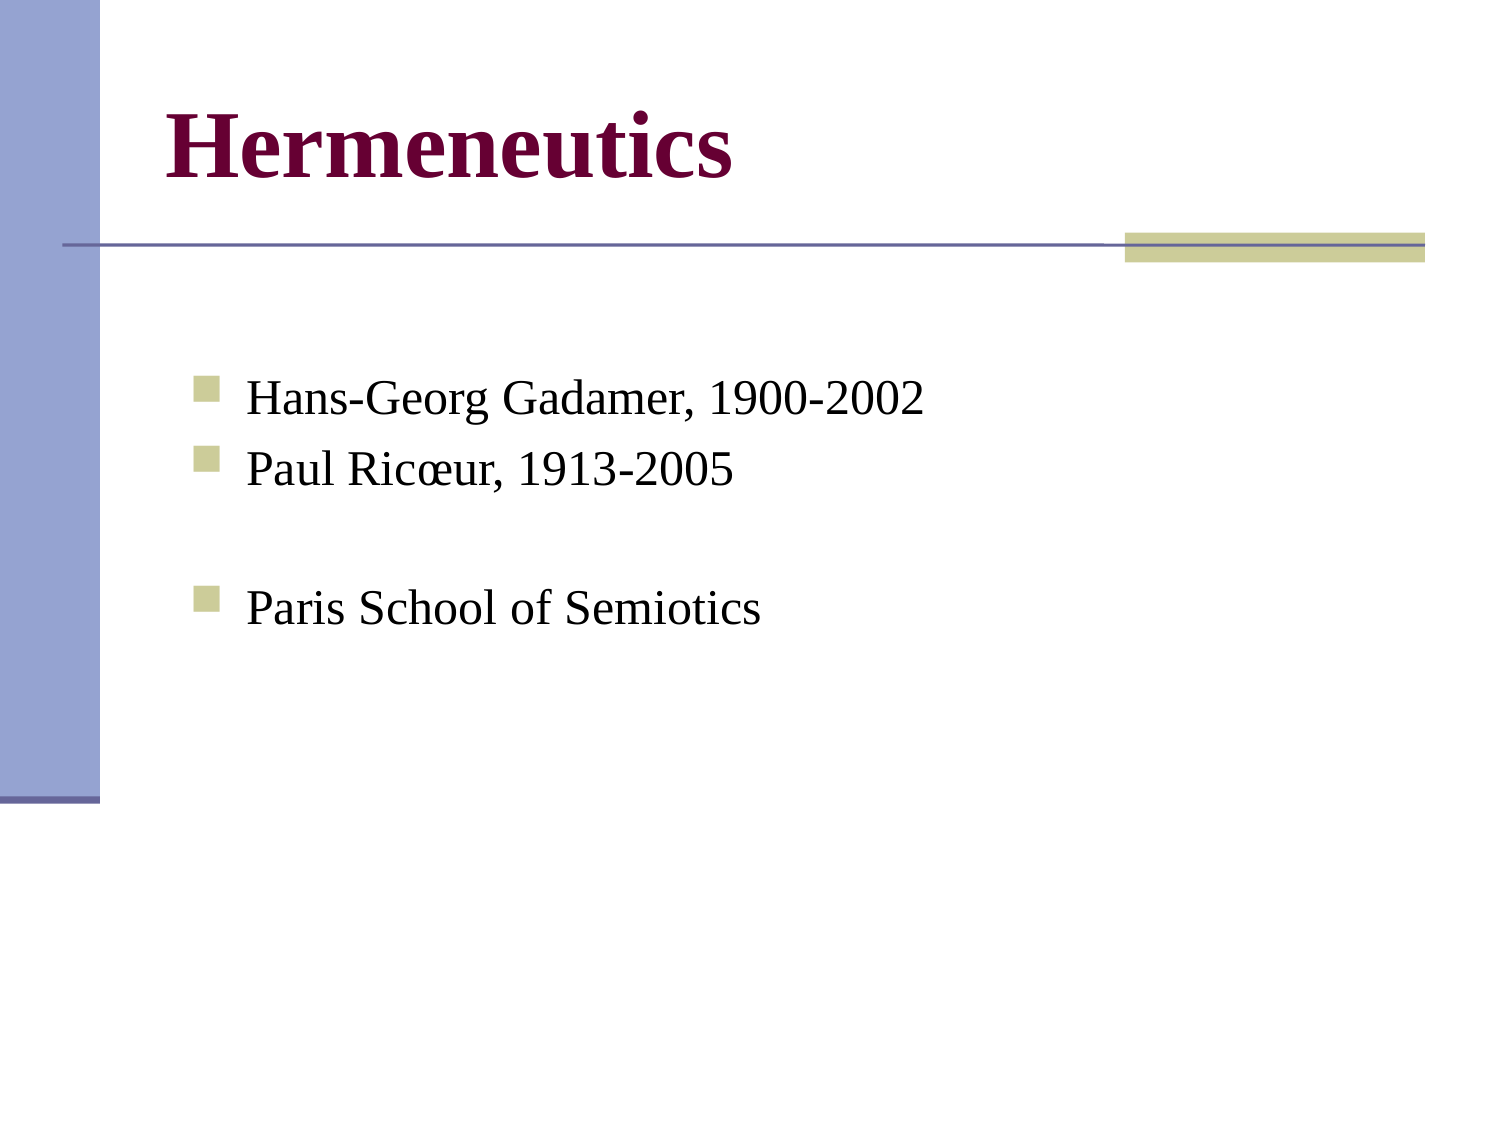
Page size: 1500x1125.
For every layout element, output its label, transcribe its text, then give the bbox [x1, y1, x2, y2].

title Hermeneutics [149, 45, 1426, 234]
list Hans-Georg Gadamer, 1900-2002 Paul Ricœur, 1913-2005 Paris School of Semiotics [174, 287, 1451, 963]
